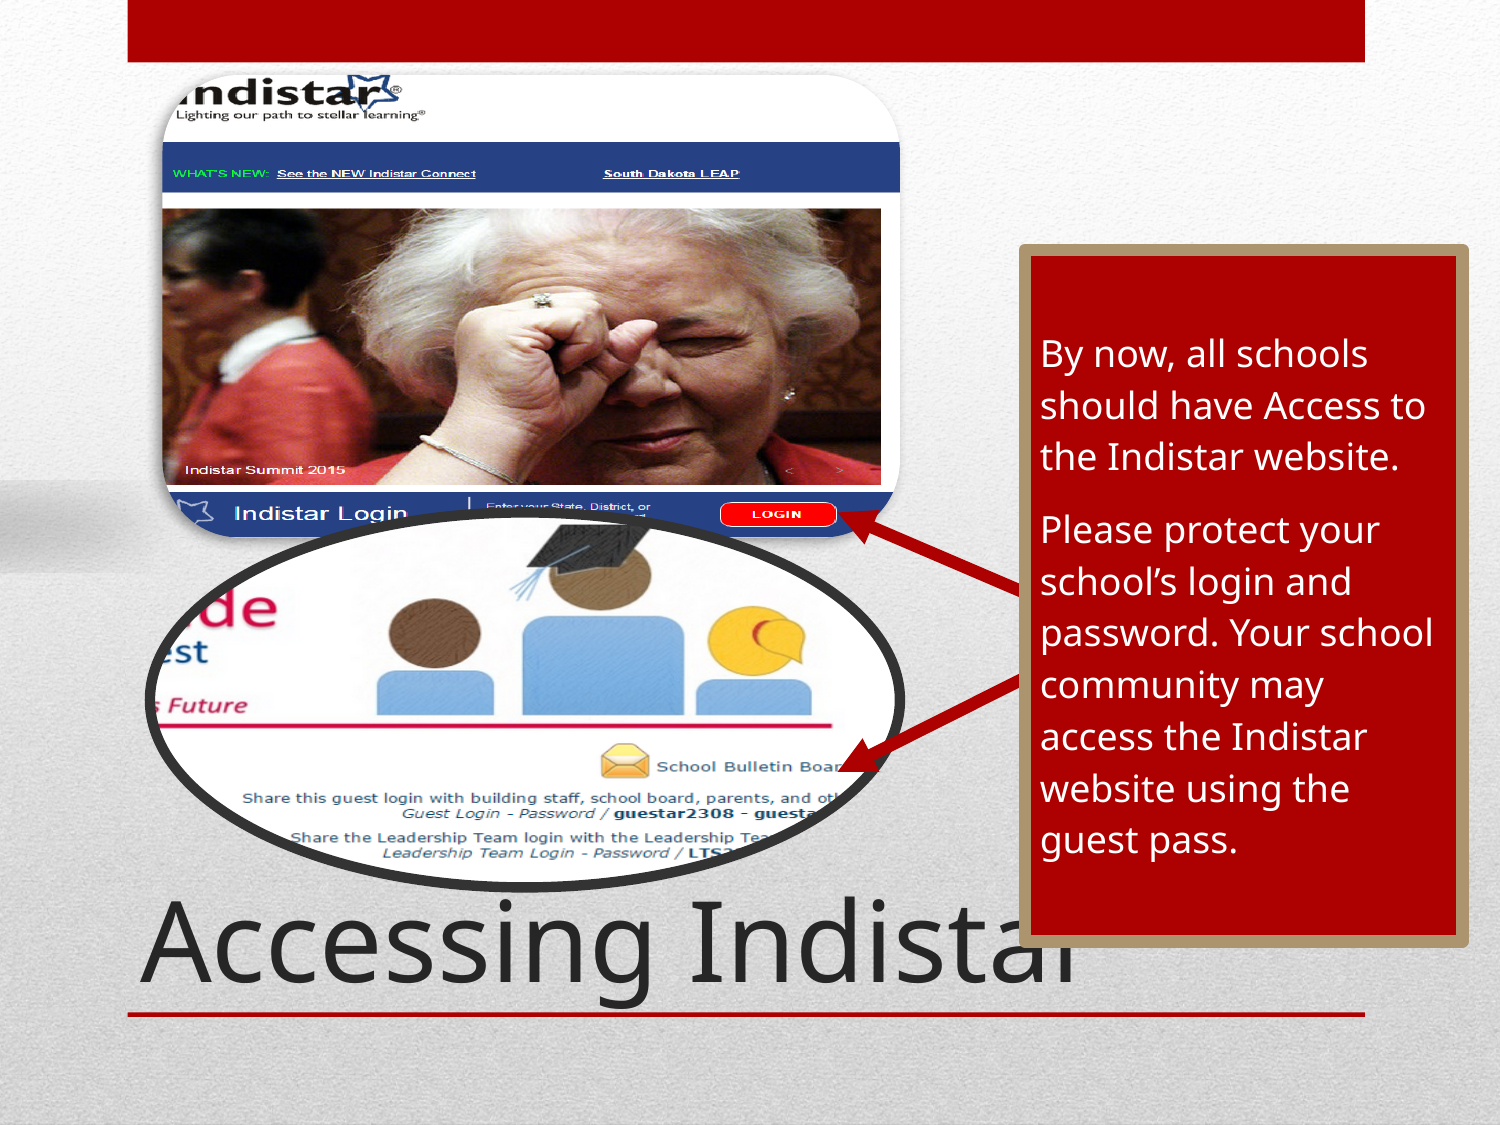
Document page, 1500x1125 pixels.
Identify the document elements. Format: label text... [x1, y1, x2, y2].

title Accessing Indistar [125, 812, 1238, 1013]
text_box By now, all schools should have Access to the Indistar website. Please protect your school’s login and password. Your school community may access the Indistar website using the guest pass. [1024, 249, 1463, 942]
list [161, 74, 901, 511]
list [149, 511, 901, 889]
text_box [836, 511, 1101, 626]
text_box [836, 633, 1113, 773]
